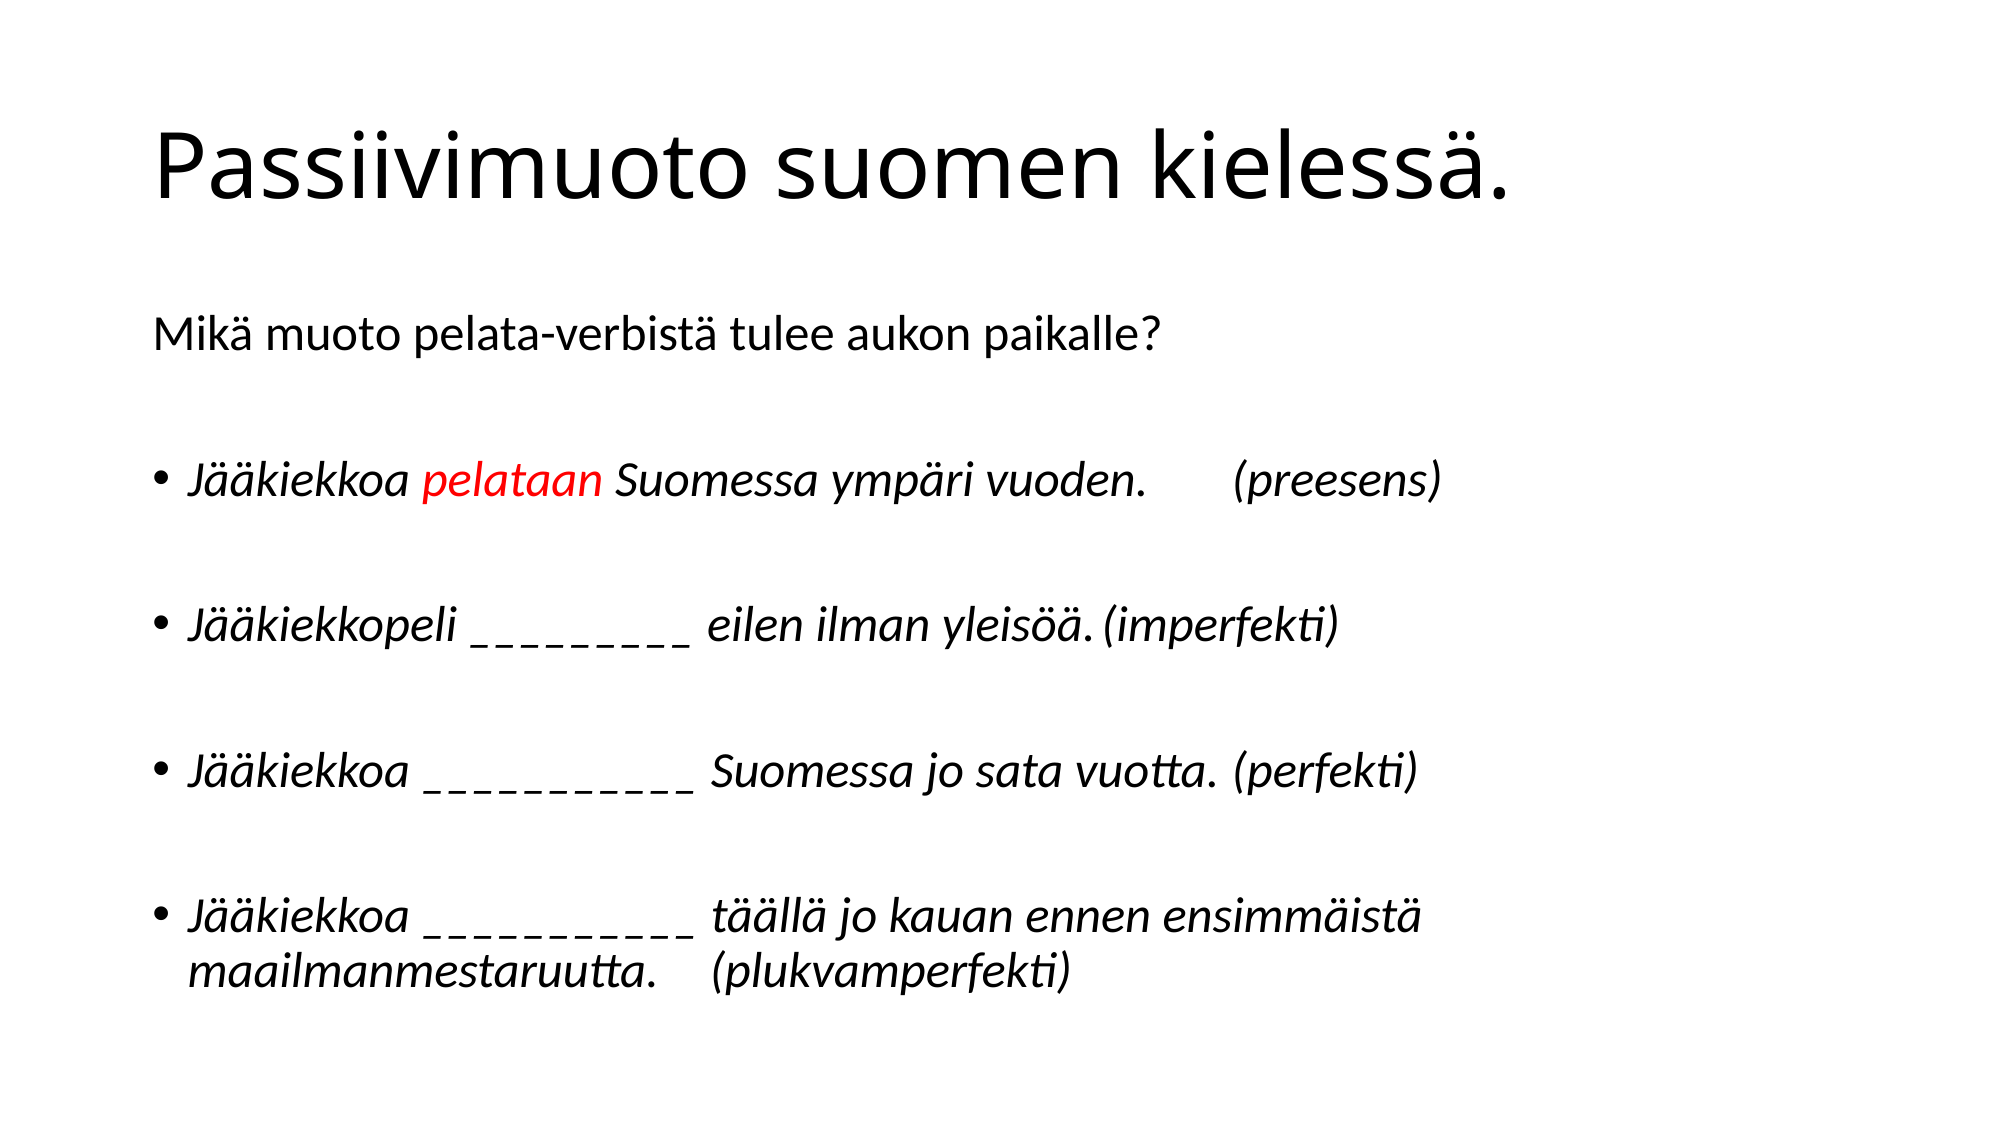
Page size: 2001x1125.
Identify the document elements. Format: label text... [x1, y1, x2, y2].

list Mikä muoto pelata-verbistä tulee aukon paikalle? Jääkiekkoa pelataan Suomessa ympäri vuoden. (preesens) Jääkiekkopeli _________ eilen ilman yleisöä. (imperfekti) Jääkiekkoa ___________ Suomessa jo sata vuotta. (perfekti) Jääkiekkoa ___________ täällä jo kauan ennen ensimmäistä maailmanmestaruutta. (plukvamperfekti) [137, 299, 1863, 1014]
title Passiivimuoto suomen kielessä. [137, 59, 1863, 278]
